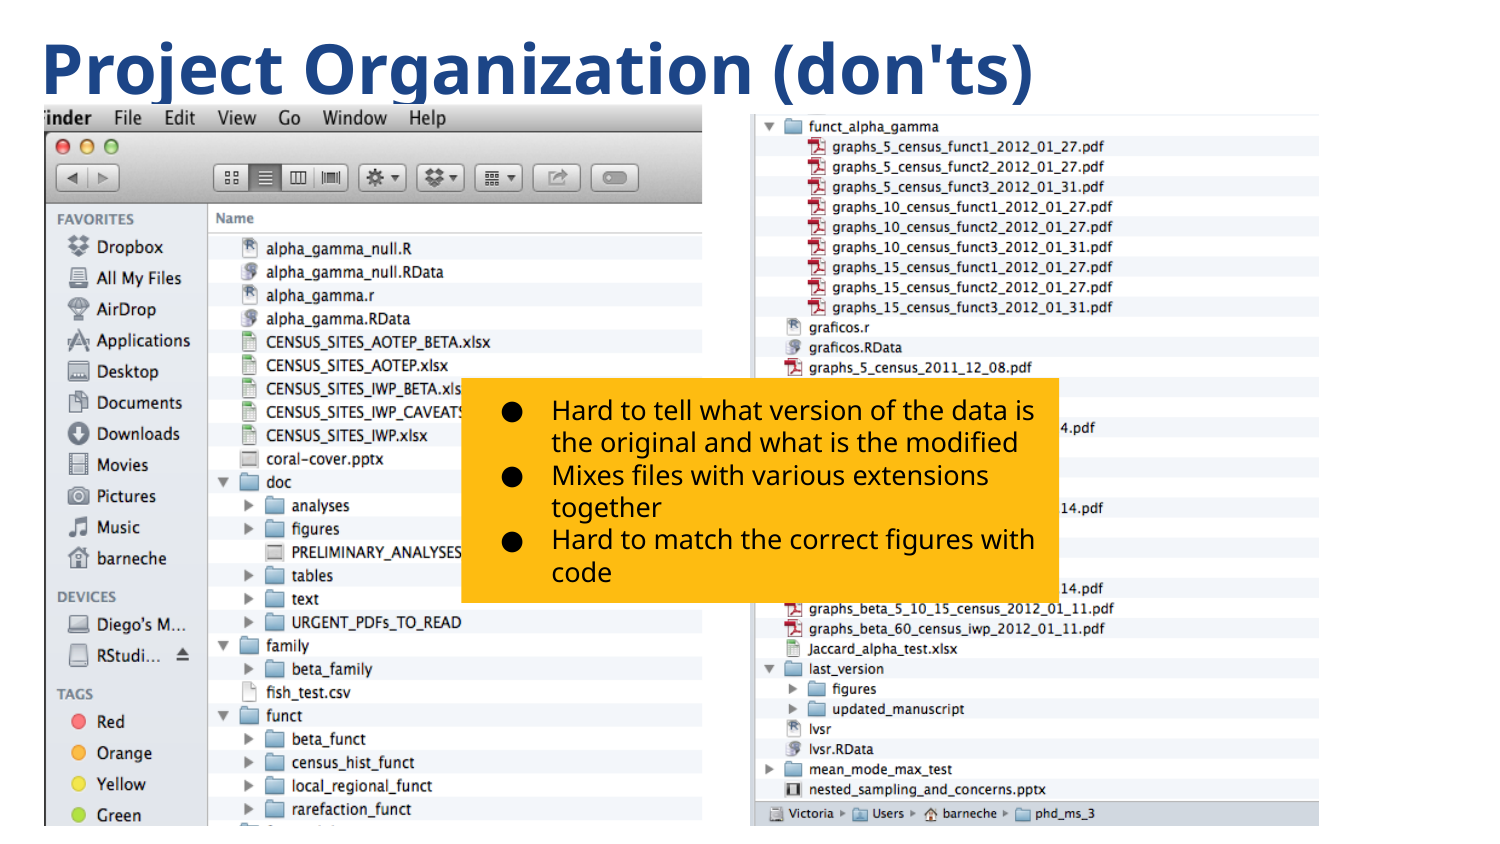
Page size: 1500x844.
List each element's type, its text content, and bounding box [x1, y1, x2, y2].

title Project Organization (don'ts) [25, 10, 1424, 105]
picture [749, 113, 1320, 826]
picture [43, 104, 703, 826]
text_box Hard to tell what version of the data is the original and what is the modified Mixes files with various extensions together Hard to match the correct figures with code [708, 378, 744, 603]
